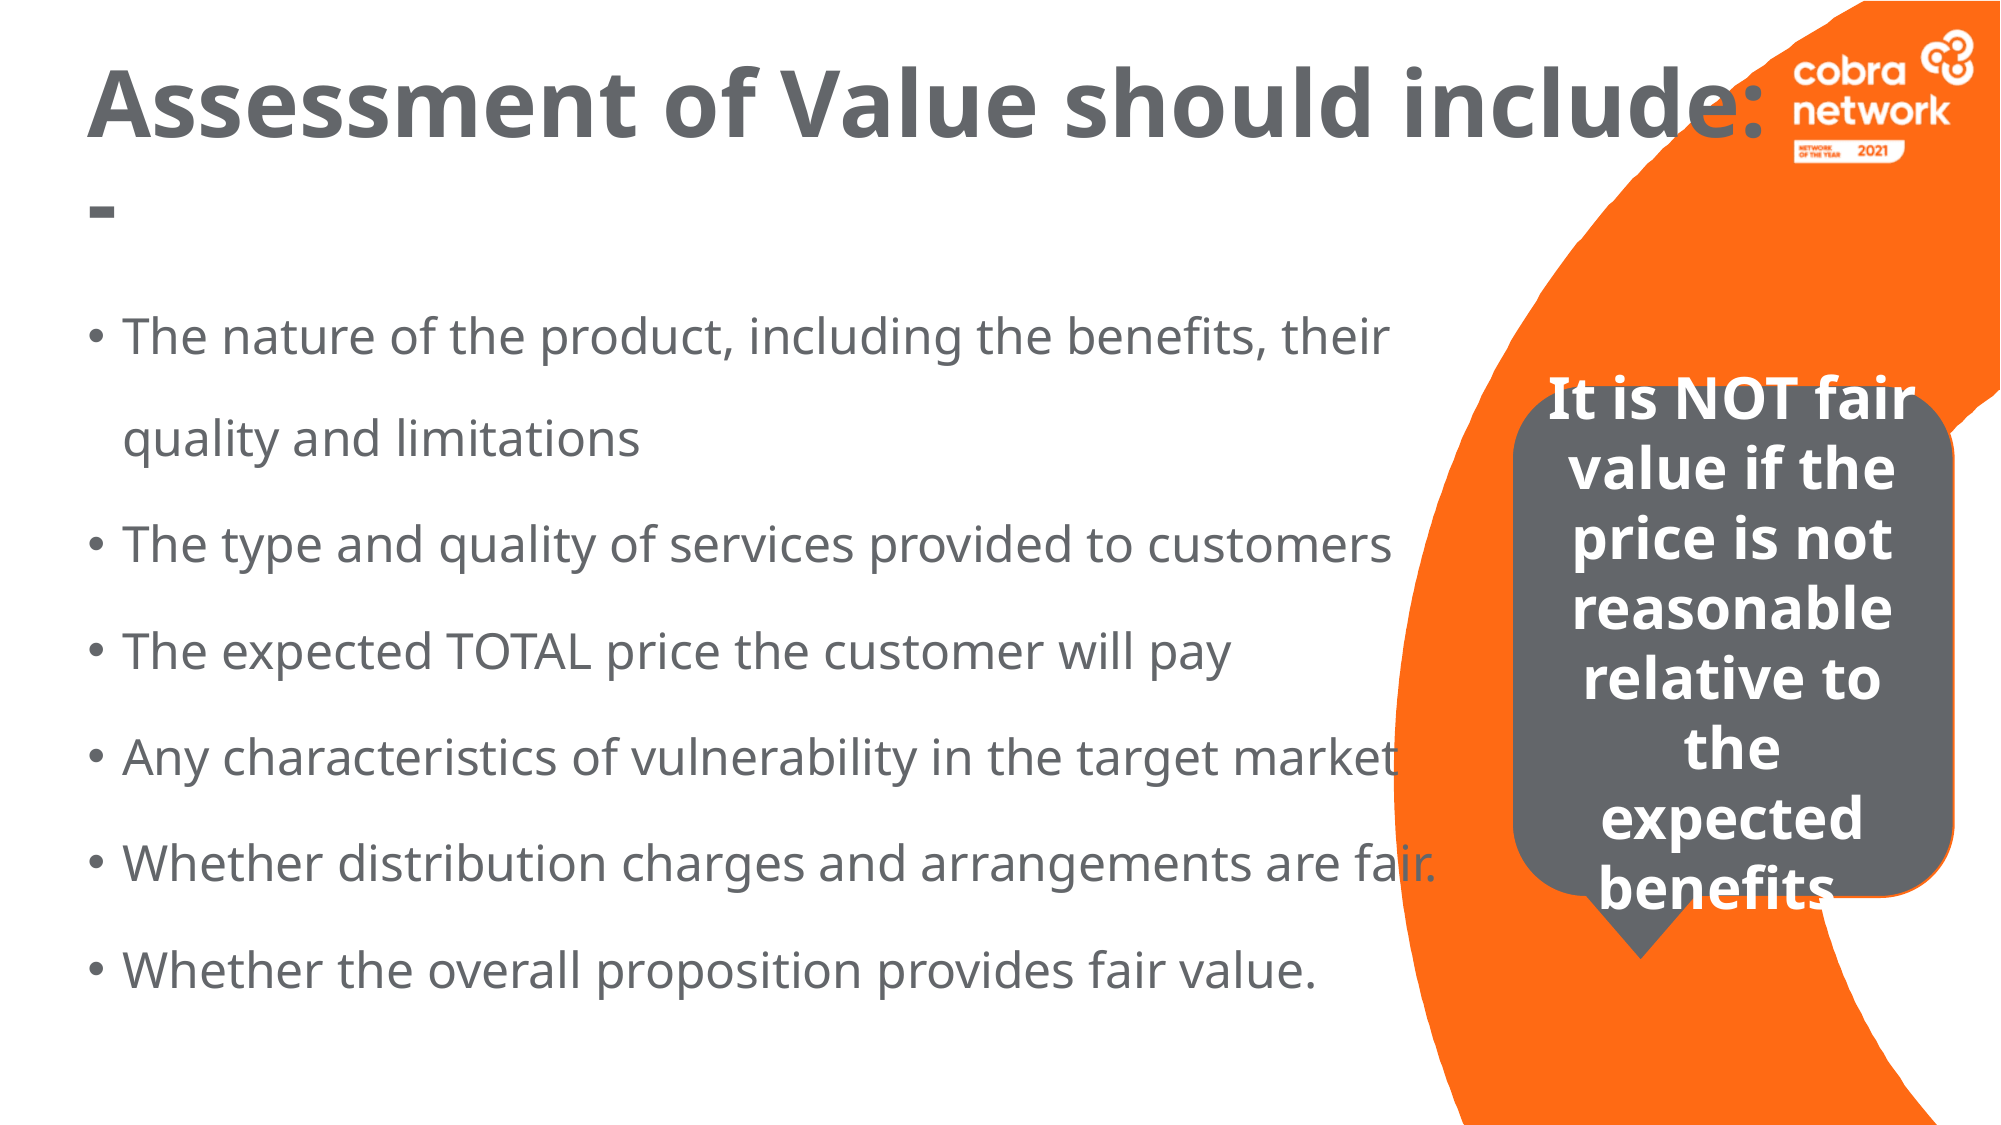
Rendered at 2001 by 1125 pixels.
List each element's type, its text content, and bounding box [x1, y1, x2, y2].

text_box It is NOT fair value if the price is not reasonable relative to the expected benefits. [1510, 384, 1955, 963]
text_box [1443, 862, 1937, 1125]
title Assessment of Value should include: - [72, 48, 1798, 266]
list The nature of the product, including the benefits, their quality and limitations The type and quality of services provided to customers The expected TOTAL price the customer will pay Any characteristics of vulnerability in the target market Whether distribution charges and arrangements are fair. Whether the overall proposition provides fair value. [72, 191, 1520, 1069]
picture [1732, 0, 2001, 192]
text_box [1520, 192, 2000, 433]
